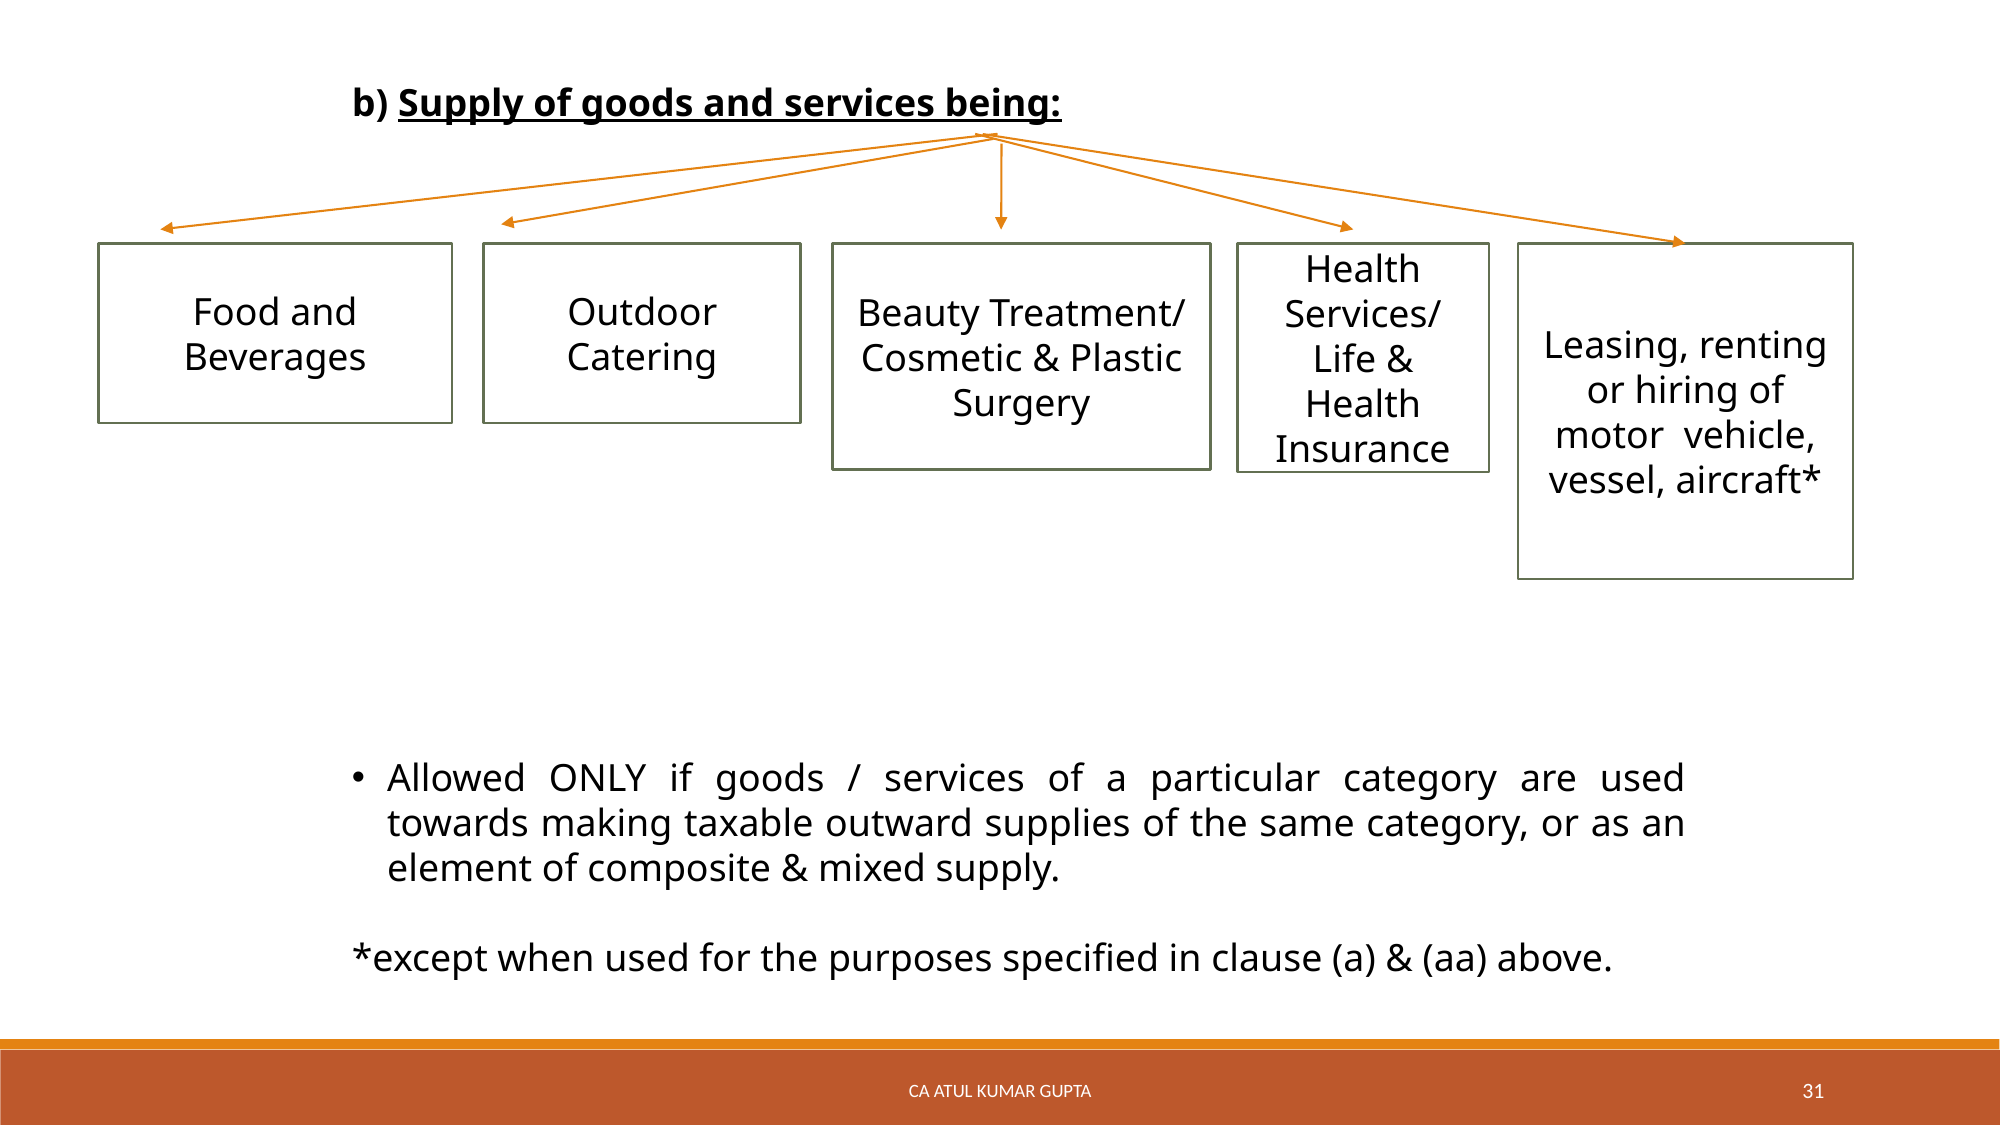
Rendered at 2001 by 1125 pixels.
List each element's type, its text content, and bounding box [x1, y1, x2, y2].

footer CA Atul Kumar Gupta [604, 1059, 1396, 1120]
text_box b) Supply of goods and services being: Allowed ONLY if goods / services of a particular category are used towards making taxable outward supplies of the same category, or as an element of composite & mixed supply. *except when used for the purposes specified in clause (a) & (aa) above. [337, 0, 1702, 129]
slide_number 31 [1624, 1059, 1840, 1120]
text_box b) Supply of goods and services being: Allowed ONLY if goods / services of a particular category are used towards making taxable outward supplies of the same category, or as an element of composite & mixed supply. *except when used for the purposes specified in clause (a) & (aa) above. [337, 590, 1702, 1125]
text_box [97, 133, 1854, 580]
